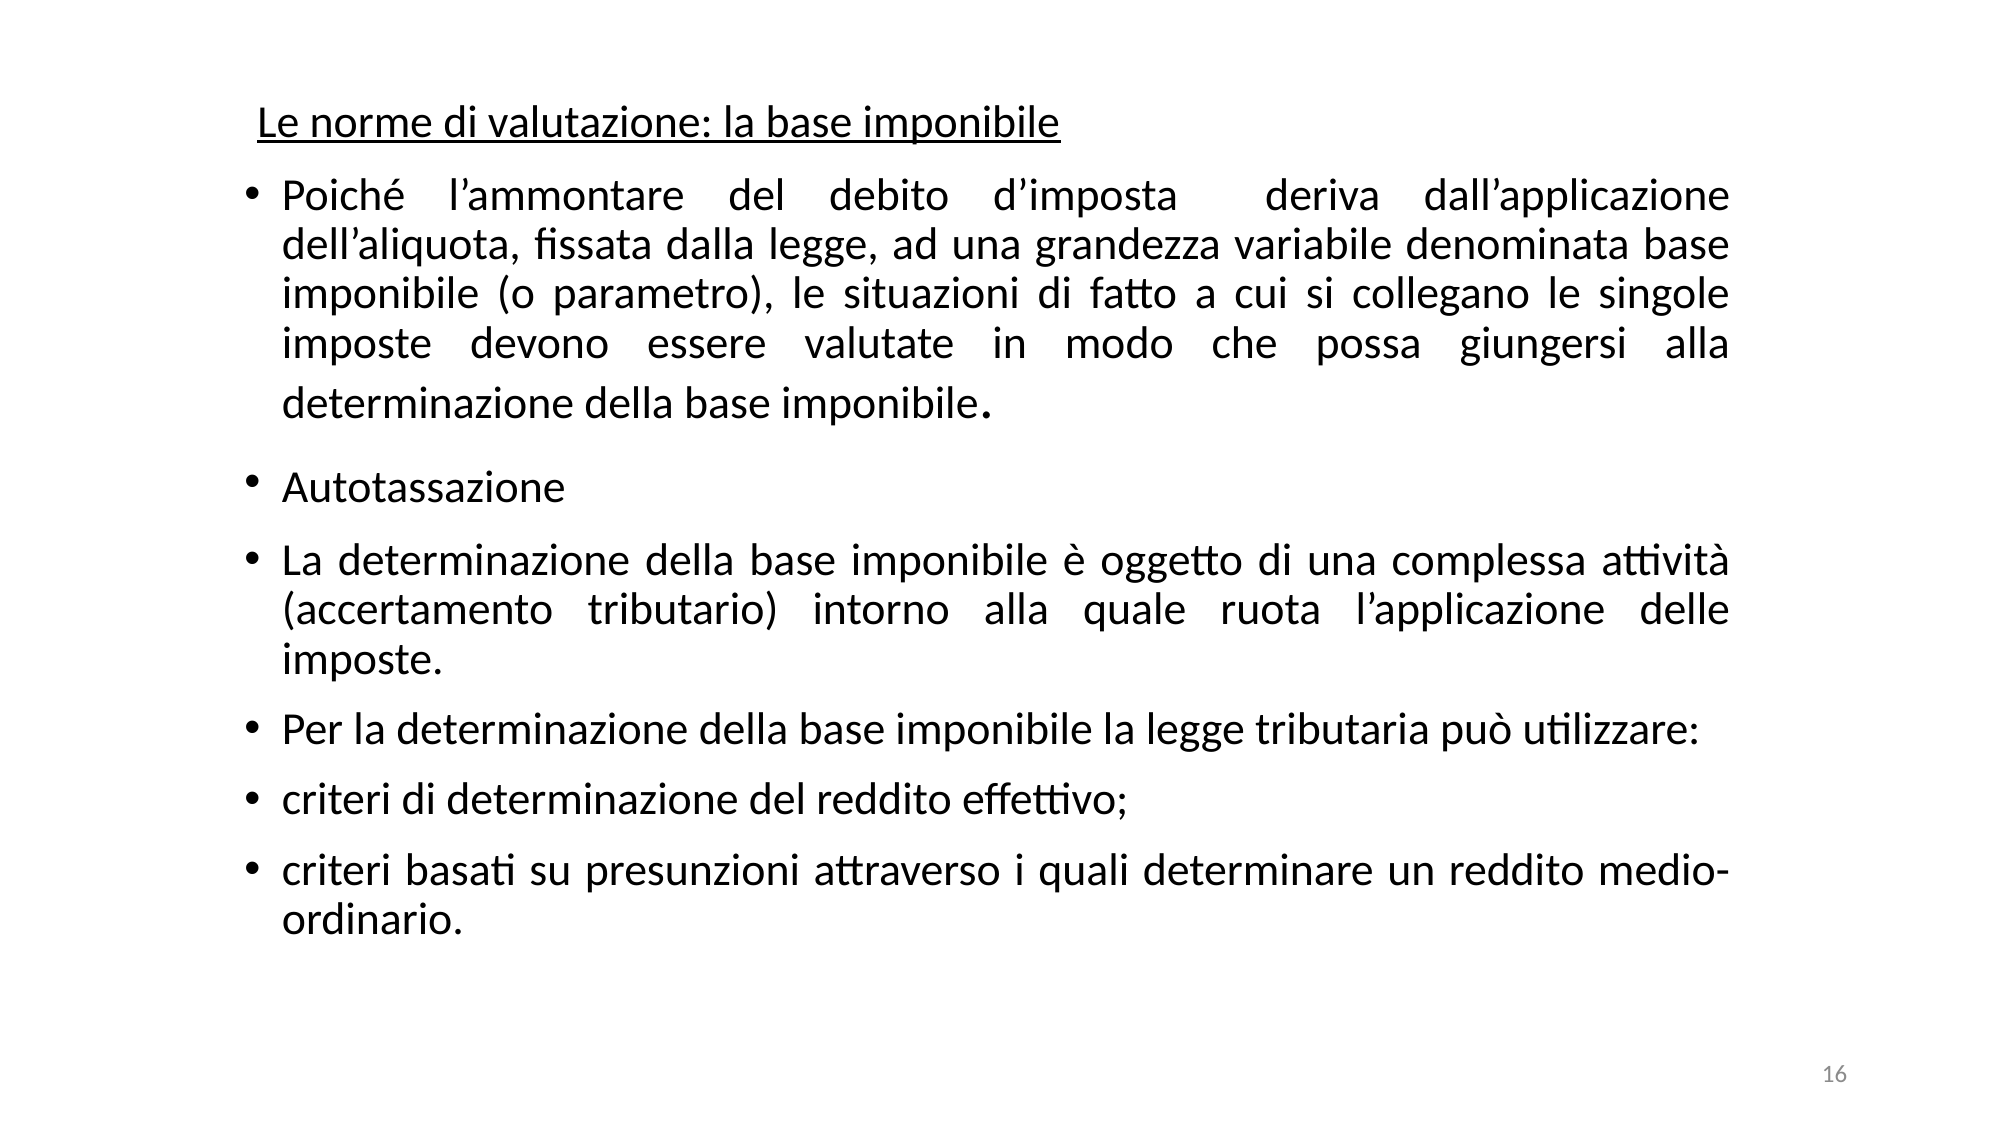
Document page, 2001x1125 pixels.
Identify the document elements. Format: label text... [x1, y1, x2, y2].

slide_number 16 [1747, 1042, 1863, 1103]
list Le norme di valutazione: la base imponibile Poiché l’ammontare del debito d’imposta deriva dall’applicazione dell’aliquota, fissata dalla legge, ad una grandezza variabile denominata base imponibile (o parametro), le situazioni di fatto a cui si collegano le singole imposte devono essere valutate in modo che possa giungersi alla determinazione della base imponibile. Autotassazione La determinazione della base imponibile è oggetto di una complessa attività (accertamento tributario) intorno alla quale ruota l’applicazione delle imposte. Per la determinazione della base imponibile la legge tributaria può utilizzare: criteri di determinazione del reddito effettivo; criteri basati su presunzioni attraverso i quali determinare un reddito medio-ordinario. [229, 79, 1747, 1103]
